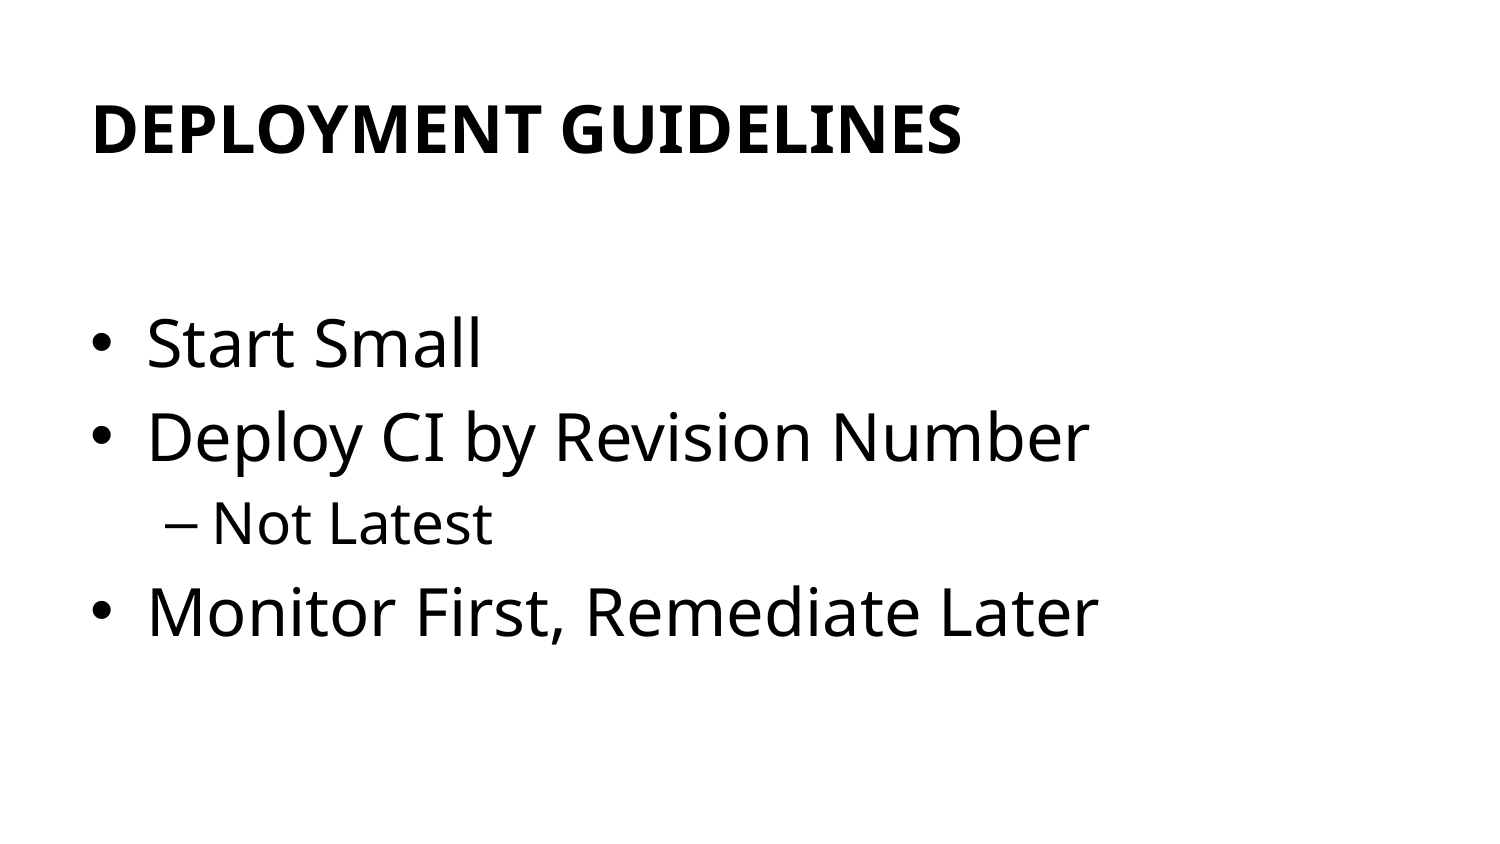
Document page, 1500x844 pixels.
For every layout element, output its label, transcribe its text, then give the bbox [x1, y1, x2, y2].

title DEPLOYMENT GUIDELINES [75, 33, 1425, 175]
list Start Small Deploy CI by Revision Number Not Latest Monitor First, Remediate Later [75, 196, 1425, 754]
